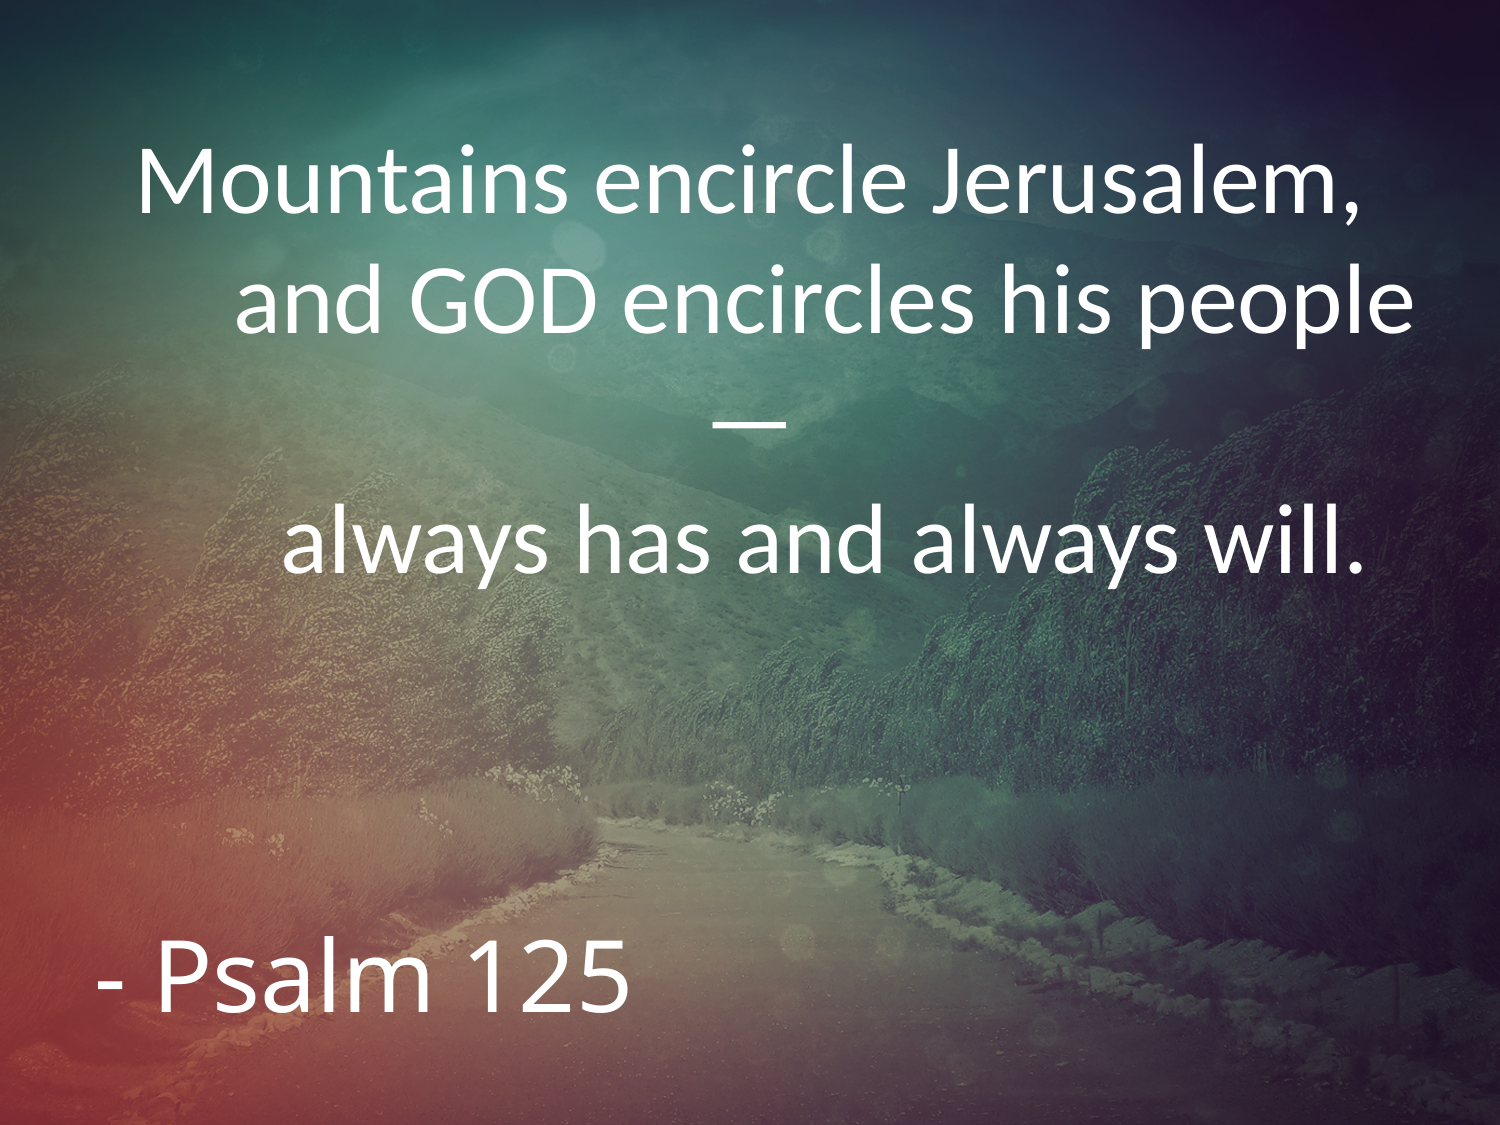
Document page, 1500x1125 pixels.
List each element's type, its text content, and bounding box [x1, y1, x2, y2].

picture [0, 0, 1500, 1125]
title Mountains encircle Jerusalem, and GOD encircles his people— always has and always will. [26, 649, 1474, 838]
text_box - Psalm 125 [79, 905, 869, 1041]
